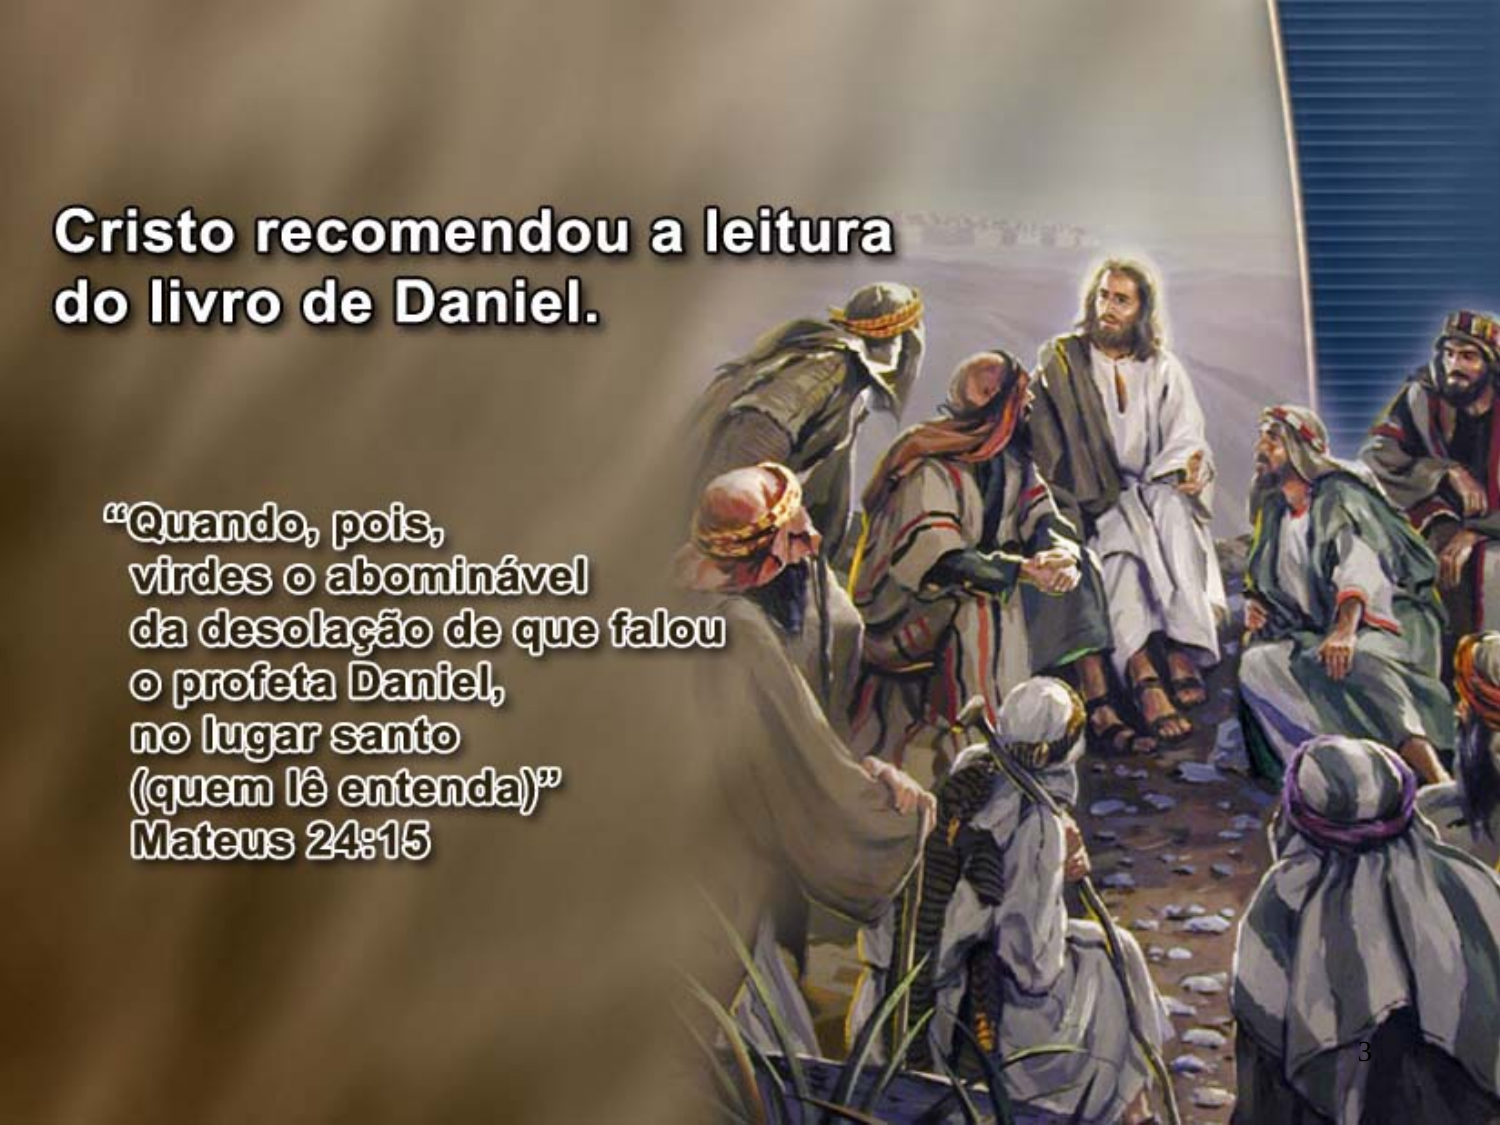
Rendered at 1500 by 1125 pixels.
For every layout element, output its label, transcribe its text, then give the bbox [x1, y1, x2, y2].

picture [0, 0, 1500, 1125]
slide_number 3 [1074, 1025, 1388, 1100]
